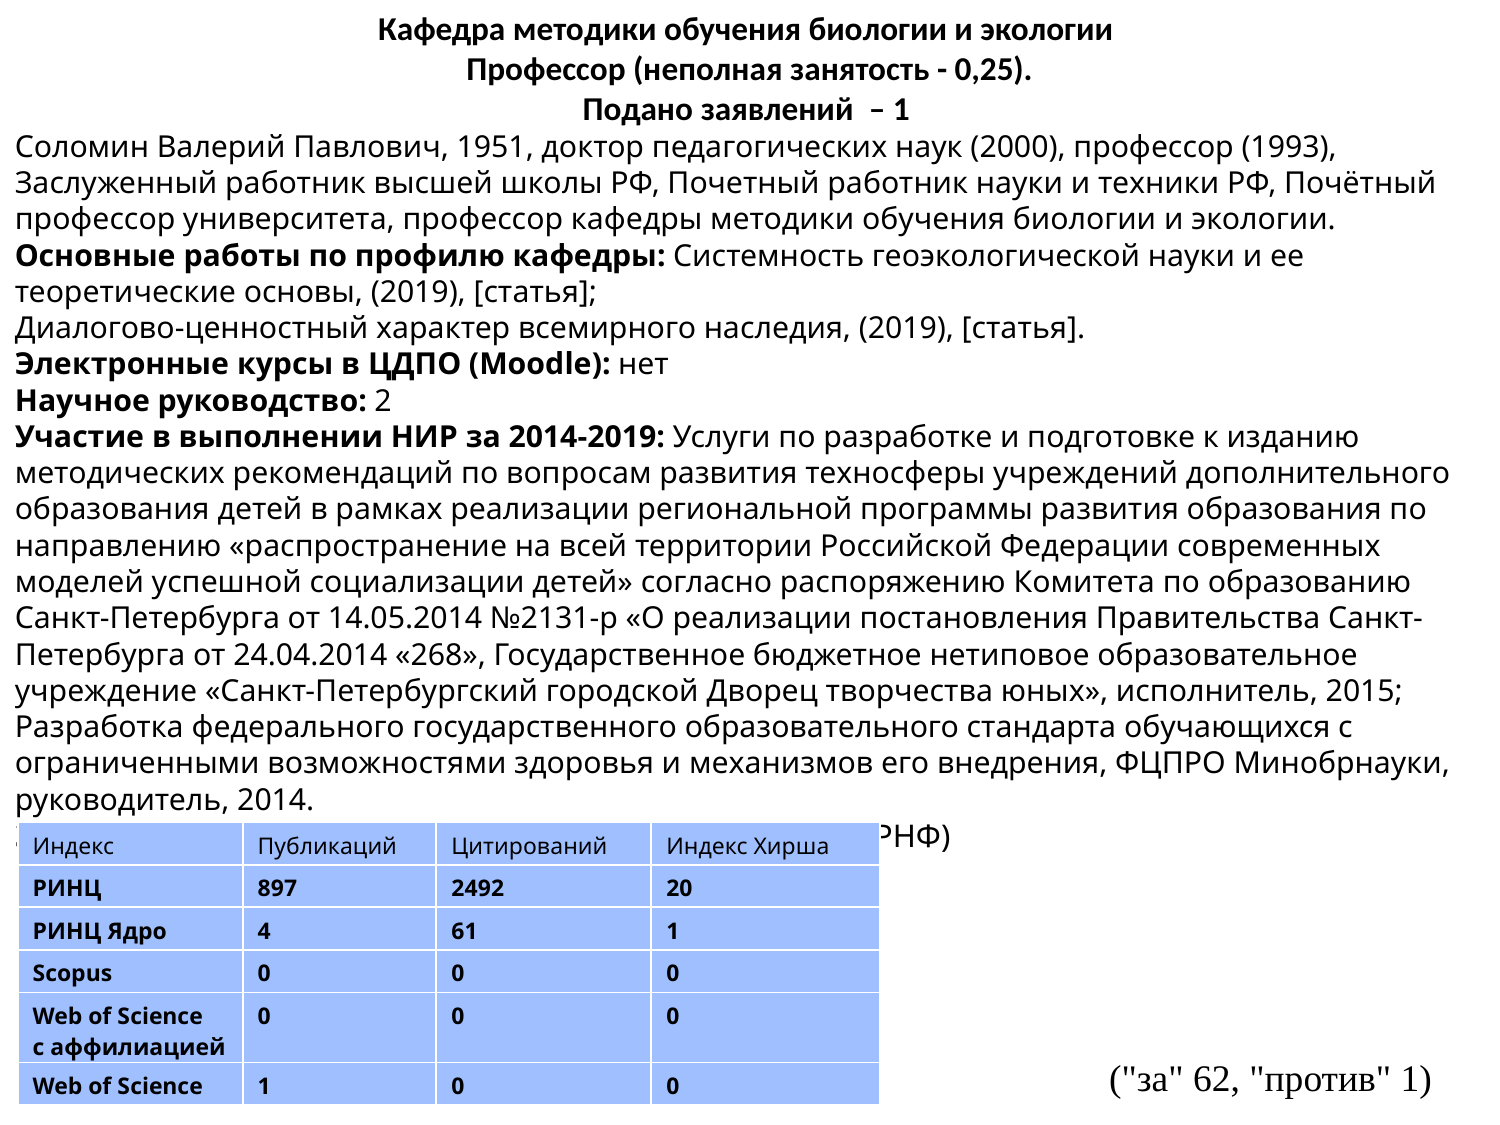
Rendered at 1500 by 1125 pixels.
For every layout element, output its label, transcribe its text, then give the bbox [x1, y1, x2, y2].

table_cell 0 [652, 993, 879, 1062]
table_cell 20 [652, 866, 879, 906]
table_header Индекс [19, 823, 242, 864]
text_box Кафедра методики обучения биологии и экологии Профессор (неполная занятость - 0,25). Подано заявлений – 1 Соломин Валерий Павлович, 1951​, доктор педагогических наук (2000)​, профессор (1993), Заслуженный работник высшей школы РФ, Почетный работник науки и техники РФ, Почётный профессор университета, профессор кафедры методики обучения биологии и экологии. Основные работы по профилю кафедры: Системность геоэкологической науки и ее теоретические основы, (2019), [статья]; Диалогово-ценностный характер всемирного наследия, (2019), [статья].​ Электронные курсы в ЦДПО (Moodle): ​нет Научное руководство: 2 Участие в выполнении НИР за 2014-2019: Услуги по разработке и подготовке к изданию методических рекомендаций по вопросам развития техносферы учреждений дополнительного образования детей в рамках реализации региональной программы развития образования по направлению «распространение на всей территории Российской Федерации современных моделей успешной социализации детей» согласно распоряжению Комитета по образованию Санкт-Петербурга от 14.05.2014 №2131-р «О реализации постановления Правительства Санкт-Петербурга от 24.04.2014 «268», Государственное бюджетное нетиповое образовательное учреждение «Санкт-Петербургский городской Дворец творчества юных», исполнитель, 2015; Разработка федерального государственного образовательного стандарта обучающихся с ограниченными возможностями здоровья и механизмов его внедрения, ФЦПРО Минобрнауки, руководитель, 2014.​ Заявки на выполнение НИР за 2014-2019: 3(РФФИ); 1(РНФ)​ [0, 0, 1500, 951]
table_cell 0 [437, 993, 650, 1062]
table_cell РИНЦ Ядро [19, 908, 242, 949]
table_cell 0 [437, 951, 650, 992]
table_cell Scopus [19, 951, 242, 992]
table_cell 0 [652, 951, 879, 992]
table_cell 0 [244, 951, 435, 992]
table_header Цитирований [437, 823, 650, 864]
table_cell 4 [244, 908, 435, 949]
table_cell 2492 [437, 866, 650, 906]
table_cell 0 [244, 993, 435, 1062]
table_cell Web of Science c аффилиацией [19, 993, 242, 1062]
table_cell 0 [437, 1063, 650, 1104]
table_cell РИНЦ [19, 866, 242, 906]
table_cell 1 [652, 908, 879, 949]
table_cell 61 [437, 908, 650, 949]
table_cell 897 [244, 866, 435, 906]
table_cell Web of Science [19, 1063, 242, 1104]
text_box [1053, 341, 1084, 492]
table_header Индекс Хирша [652, 823, 879, 864]
table_header Публикаций [244, 823, 435, 864]
table_cell 0 [652, 1063, 879, 1104]
table_cell 1 [244, 1063, 435, 1104]
text_box ("за" 62, "против" 1) [1094, 1046, 1448, 1107]
